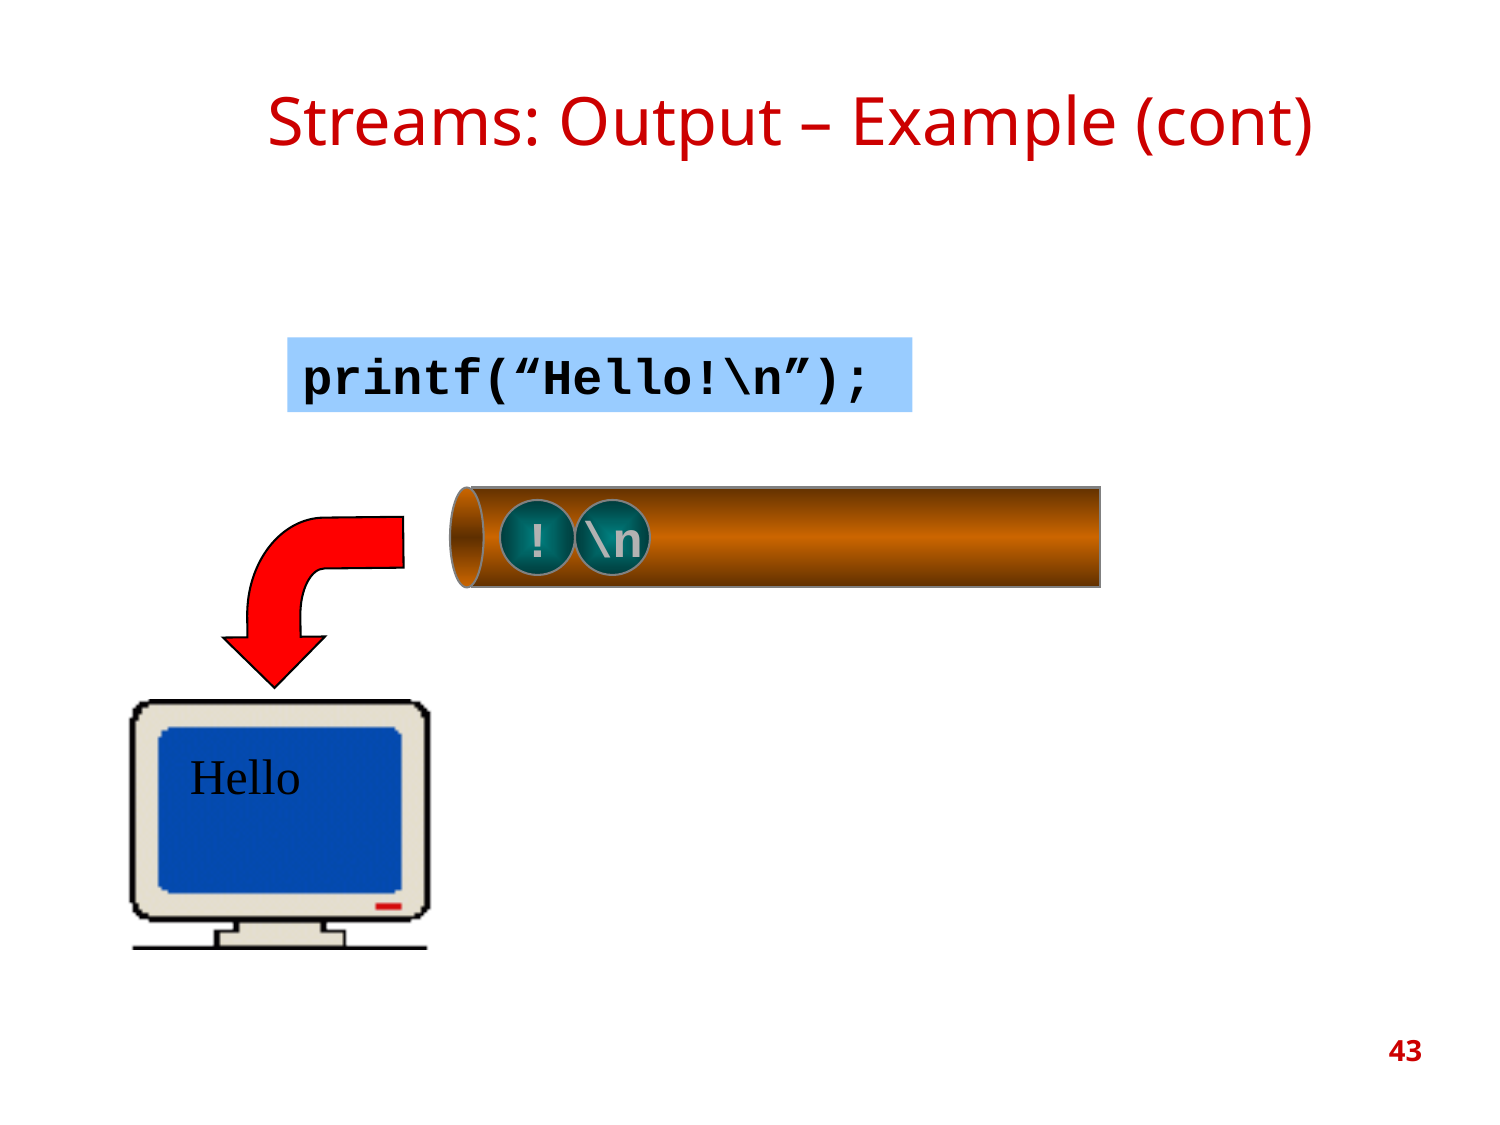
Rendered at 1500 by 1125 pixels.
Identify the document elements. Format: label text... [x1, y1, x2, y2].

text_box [174, 337, 1101, 813]
picture [74, 699, 501, 950]
slide_number 43 [1250, 1025, 1438, 1100]
title Streams: Output – Example (cont) [99, 62, 1482, 175]
